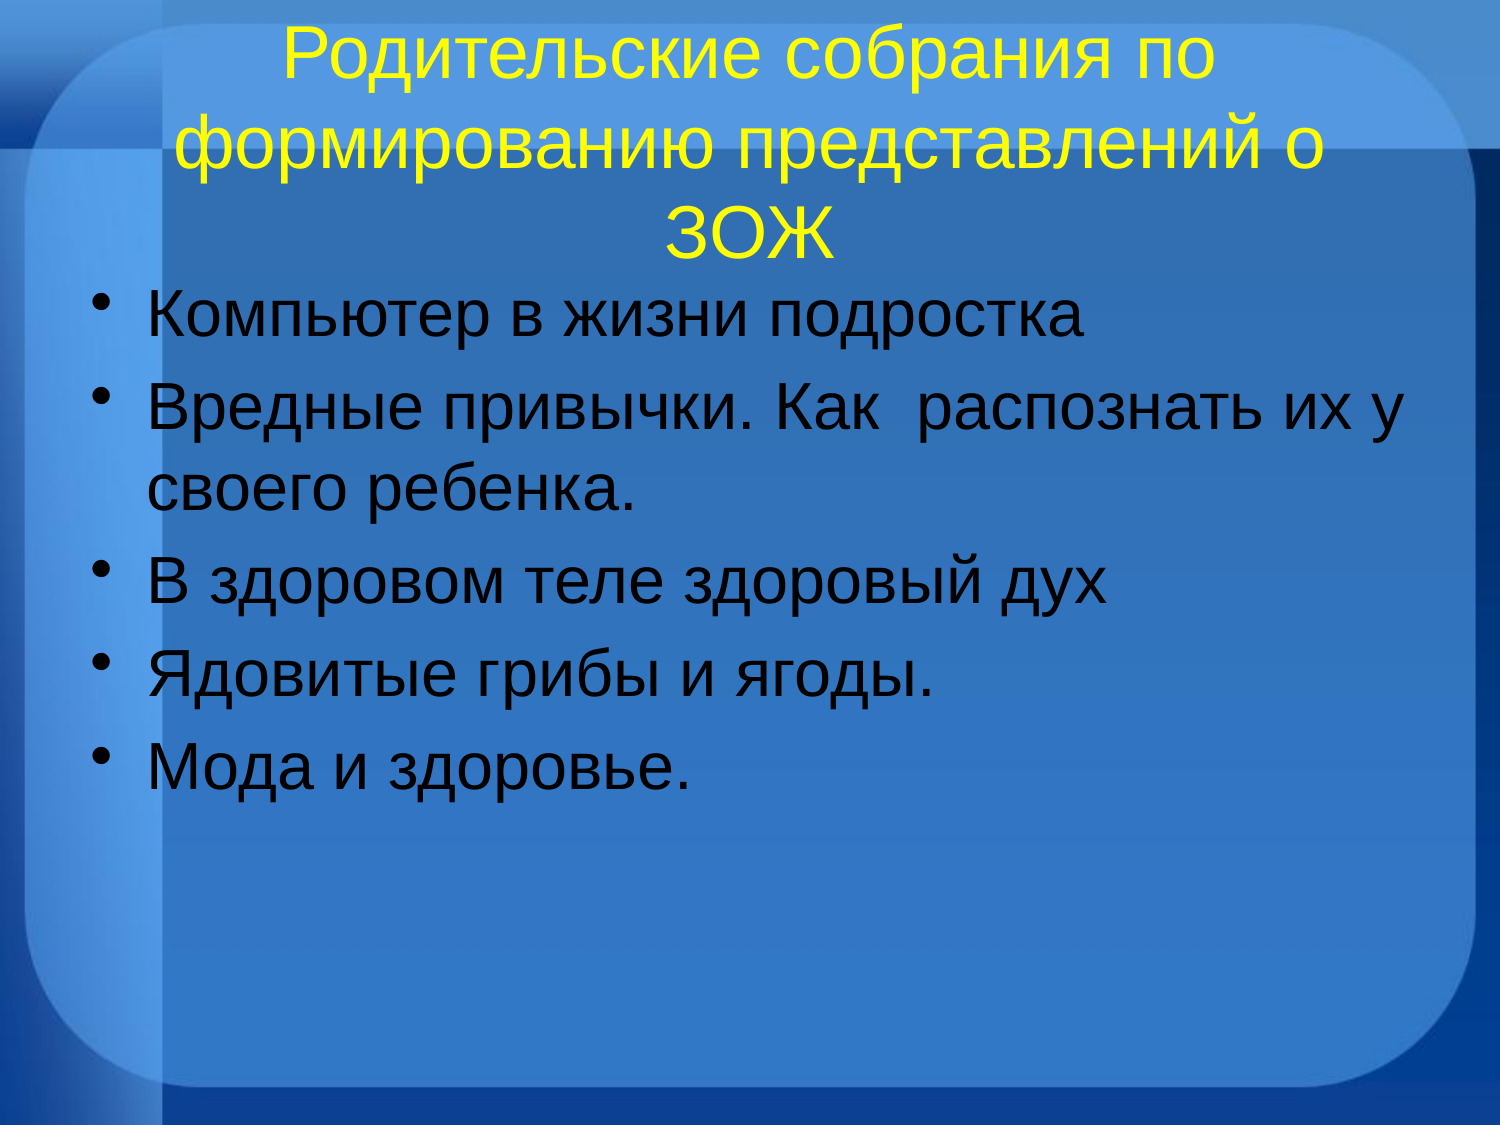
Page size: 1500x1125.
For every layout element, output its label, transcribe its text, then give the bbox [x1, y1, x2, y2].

picture [0, 0, 1500, 1125]
list Компьютер в жизни подростка Вредные привычки. Как распознать их у своего ребенка. В здоровом теле здоровый дух Ядовитые грибы и ягоды. Мода и здоровье. [75, 262, 1425, 1005]
title Родительские собрания по формированию представлений о ЗОЖ [75, 45, 1425, 233]
